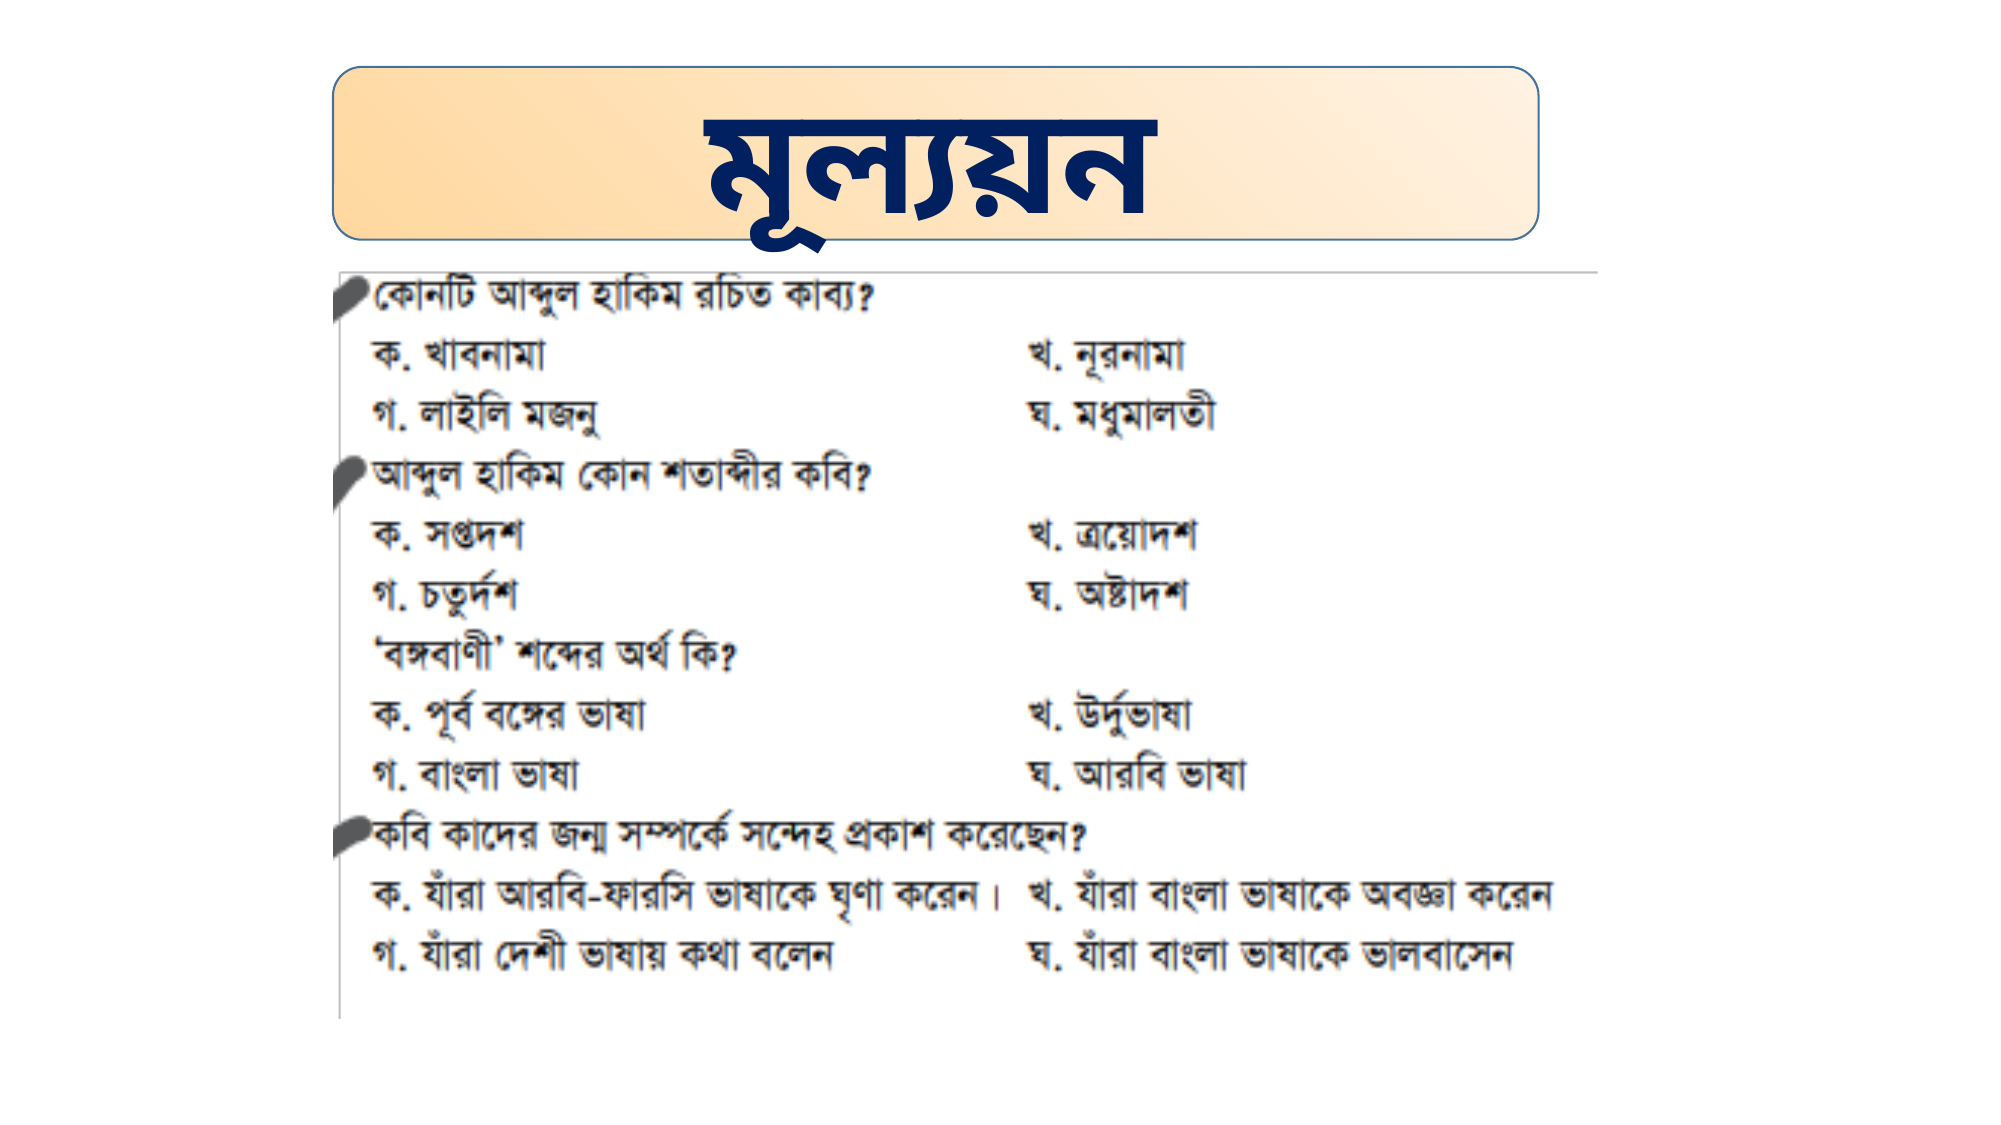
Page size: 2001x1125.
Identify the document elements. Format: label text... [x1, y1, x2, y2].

picture [333, 263, 1598, 1019]
text_box মূল্যয়ন [331, 65, 1540, 241]
